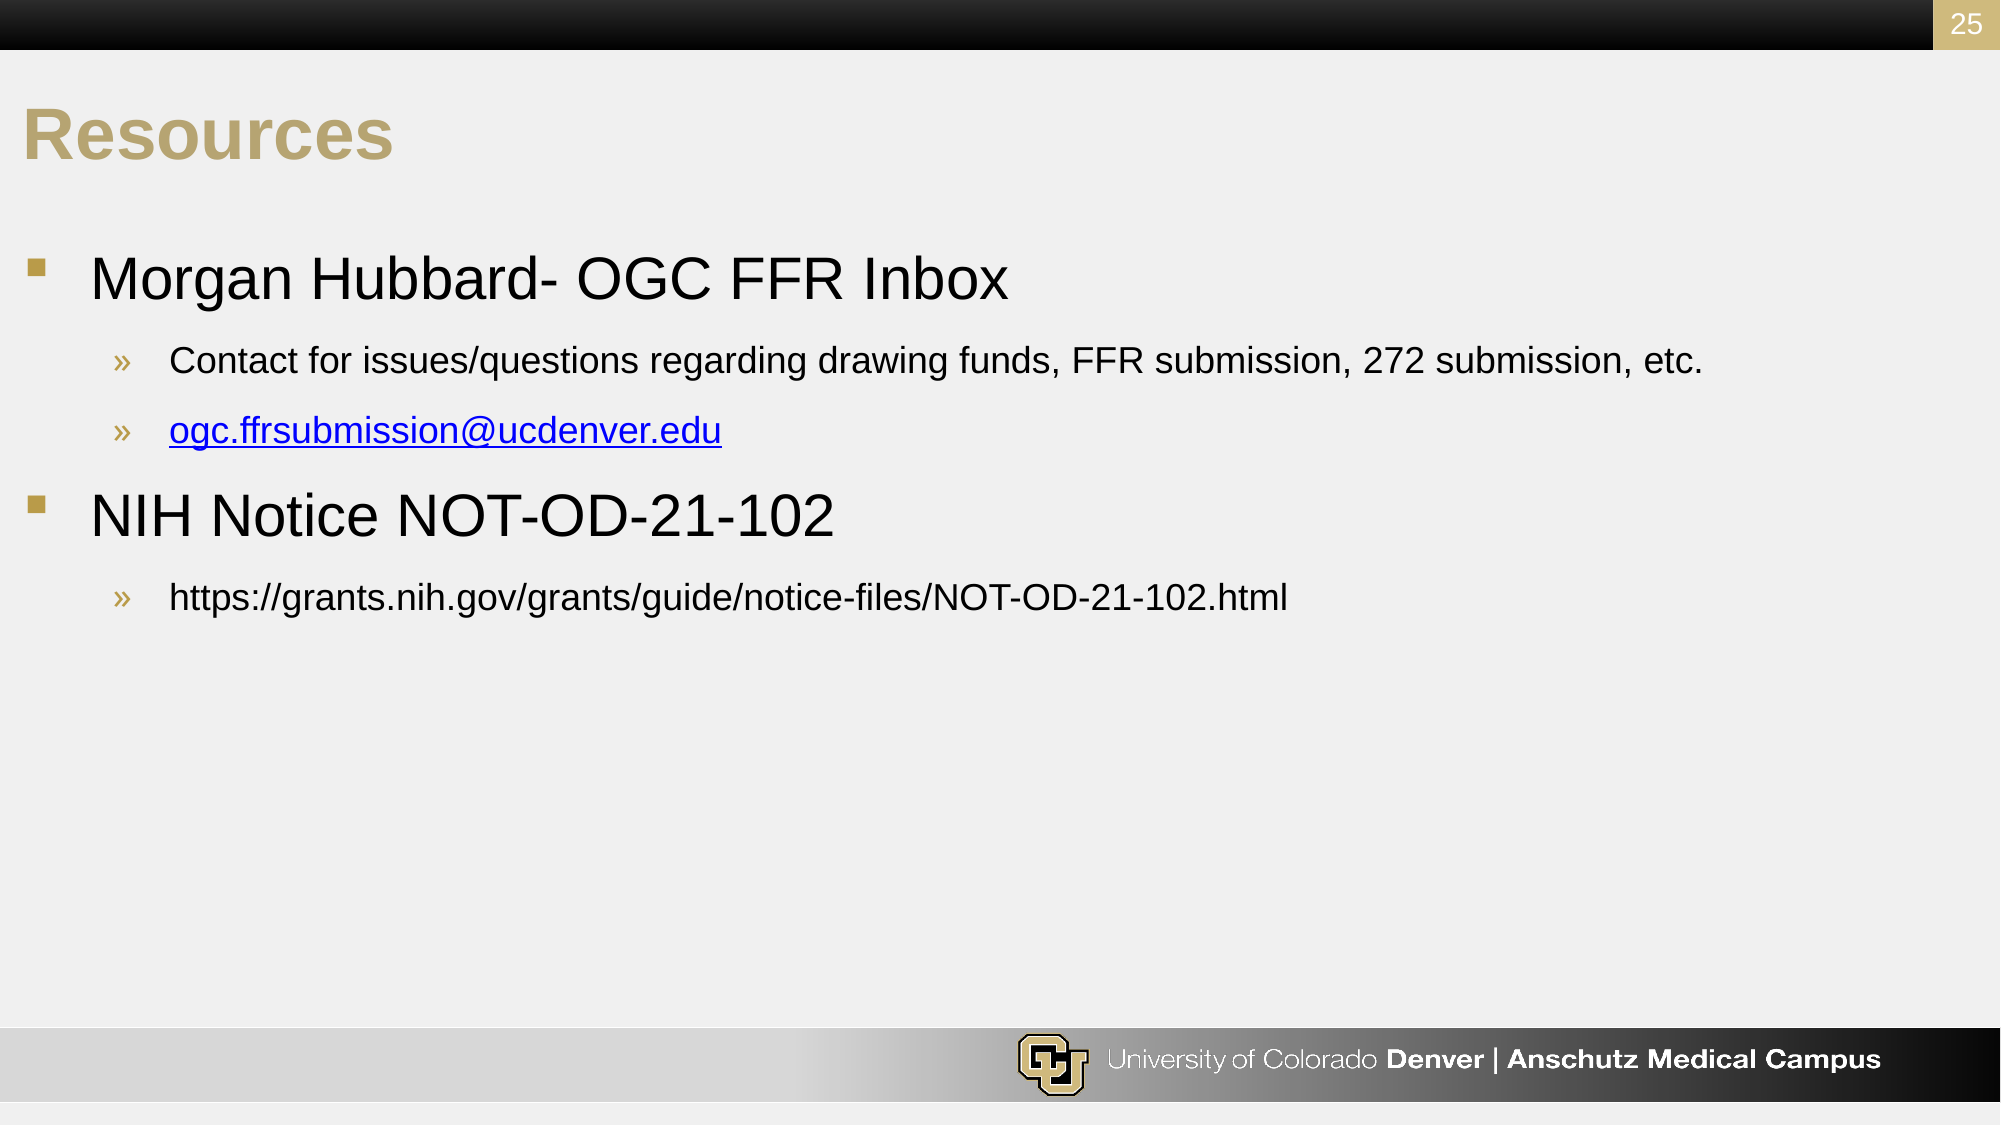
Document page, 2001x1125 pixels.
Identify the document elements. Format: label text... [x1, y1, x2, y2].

slide_number 25 [1933, 0, 2000, 53]
list Morgan Hubbard- OGC FFR Inbox Contact for issues/questions regarding drawing funds, FFR submission, 272 submission, etc. ogc.ffrsubmission@ucdenver.edu NIH Notice NOT-OD-21-102 https://grants.nih.gov/grants/guide/notice-files/NOT-OD-21-102.html [22, 231, 1934, 856]
picture [1016, 1032, 1881, 1097]
title Resources [22, 79, 1934, 192]
